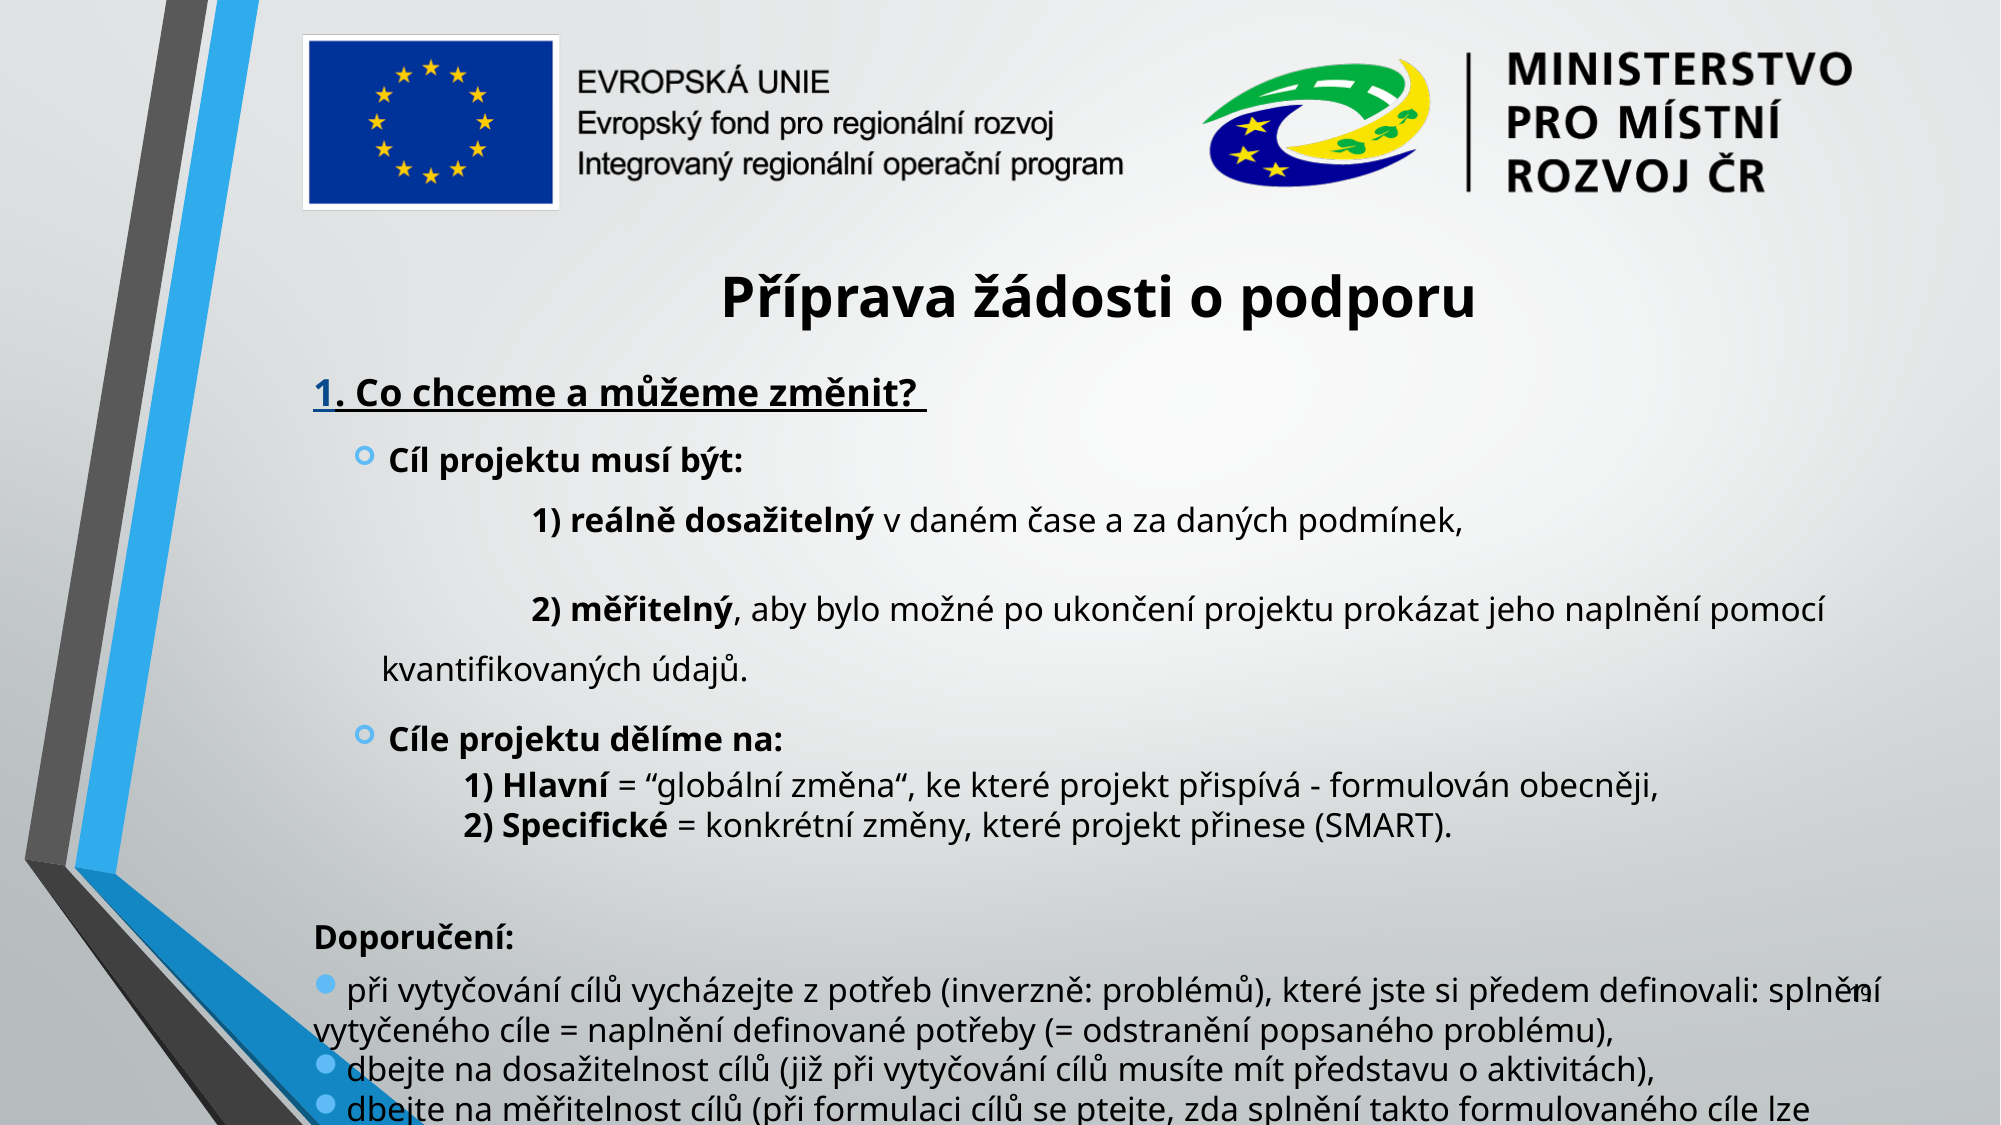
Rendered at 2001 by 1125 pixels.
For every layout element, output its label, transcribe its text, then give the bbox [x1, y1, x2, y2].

picture [255, 0, 1906, 259]
text_box Příprava žádosti o podporu 1. Co chceme a můžeme změnit? Cíl projektu musí být: 1) reálně dosažitelný v daném čase a za daných podmínek, 2) měřitelný, aby bylo možné po ukončení projektu prokázat jeho naplnění pomocí kvantifikovaných údajů. Cíle projektu dělíme na: 1) Hlavní = “globální změna“, ke které projekt přispívá - formulován obecněji, 2) Specifické = konkrétní změny, které projekt přinese (SMART). Doporučení: při vytyčování cílů vycházejte z potřeb (inverzně: problémů), které jste si předem definovali: splnění vytyčeného cíle = naplnění definované potřeby (= odstranění popsaného problému), dbejte na dosažitelnost cílů (již při vytyčování cílů musíte mít představu o aktivitách), dbejte na měřitelnost cílů (při formulaci cílů se ptejte, zda splnění takto formulovaného cíle lze nějak prokázat/změřit). [298, 261, 1900, 1125]
